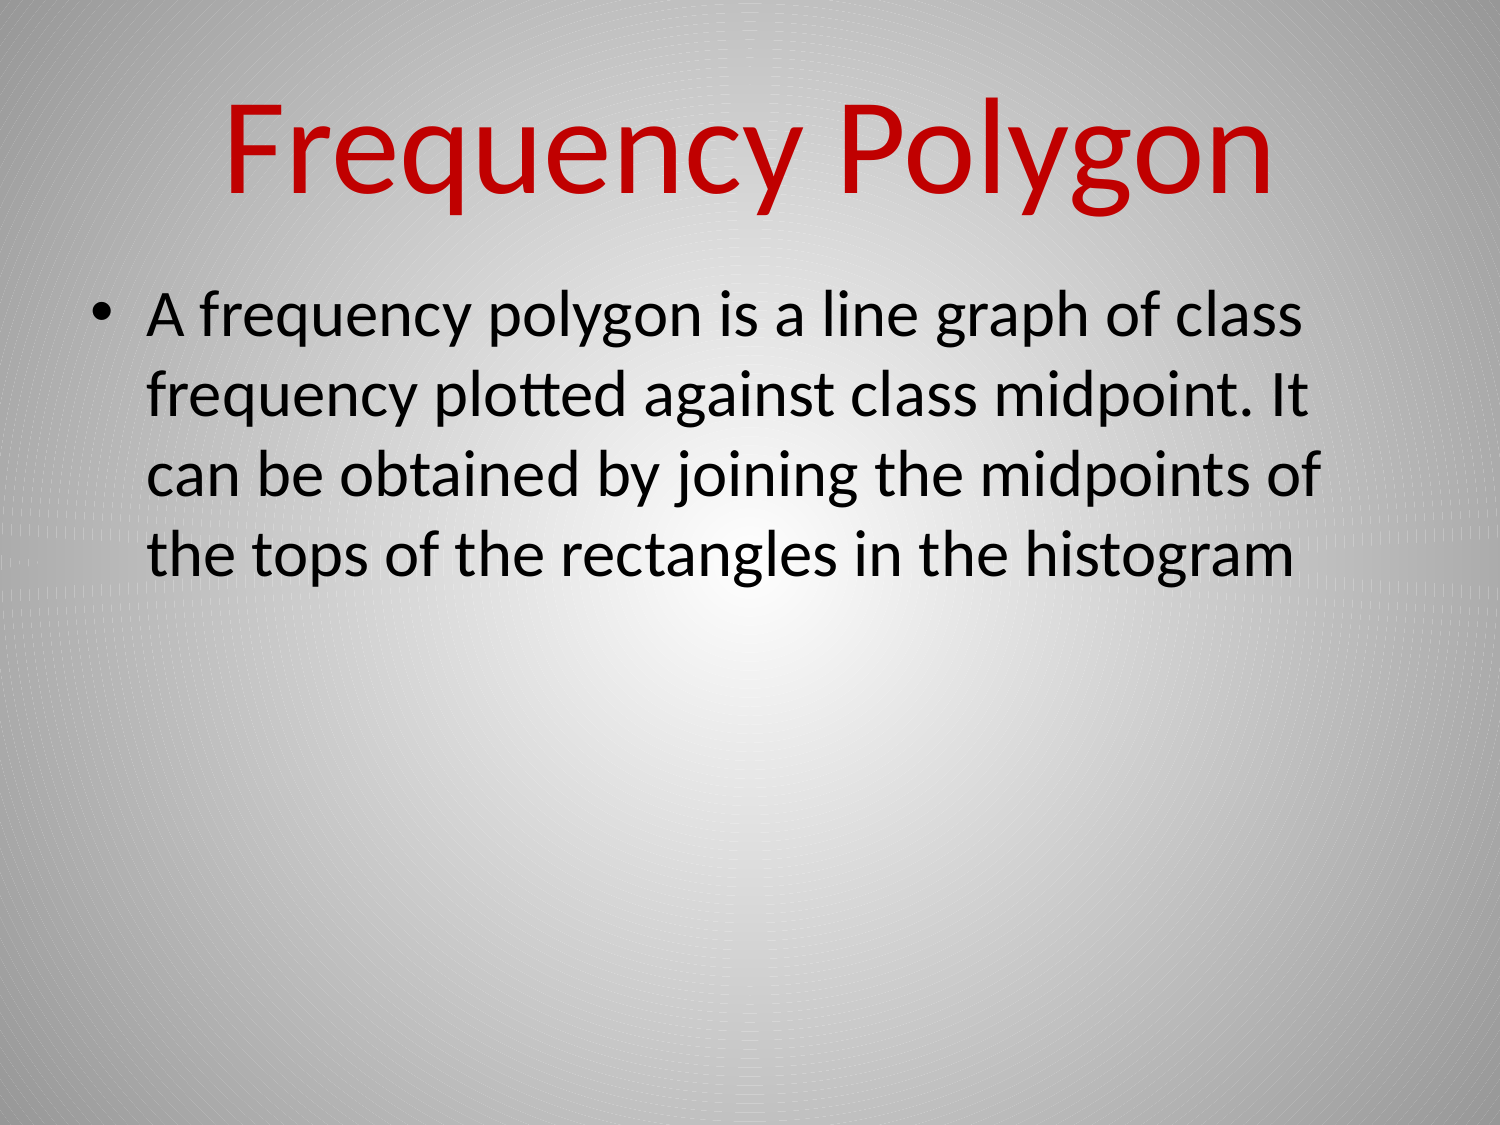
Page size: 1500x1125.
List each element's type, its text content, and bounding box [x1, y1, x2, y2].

list A frequency polygon is a line graph of class frequency plotted against class midpoint. It can be obtained by joining the midpoints of the tops of the rectangles in the histogram [75, 262, 1425, 1005]
title Frequency Polygon [75, 45, 1425, 233]
